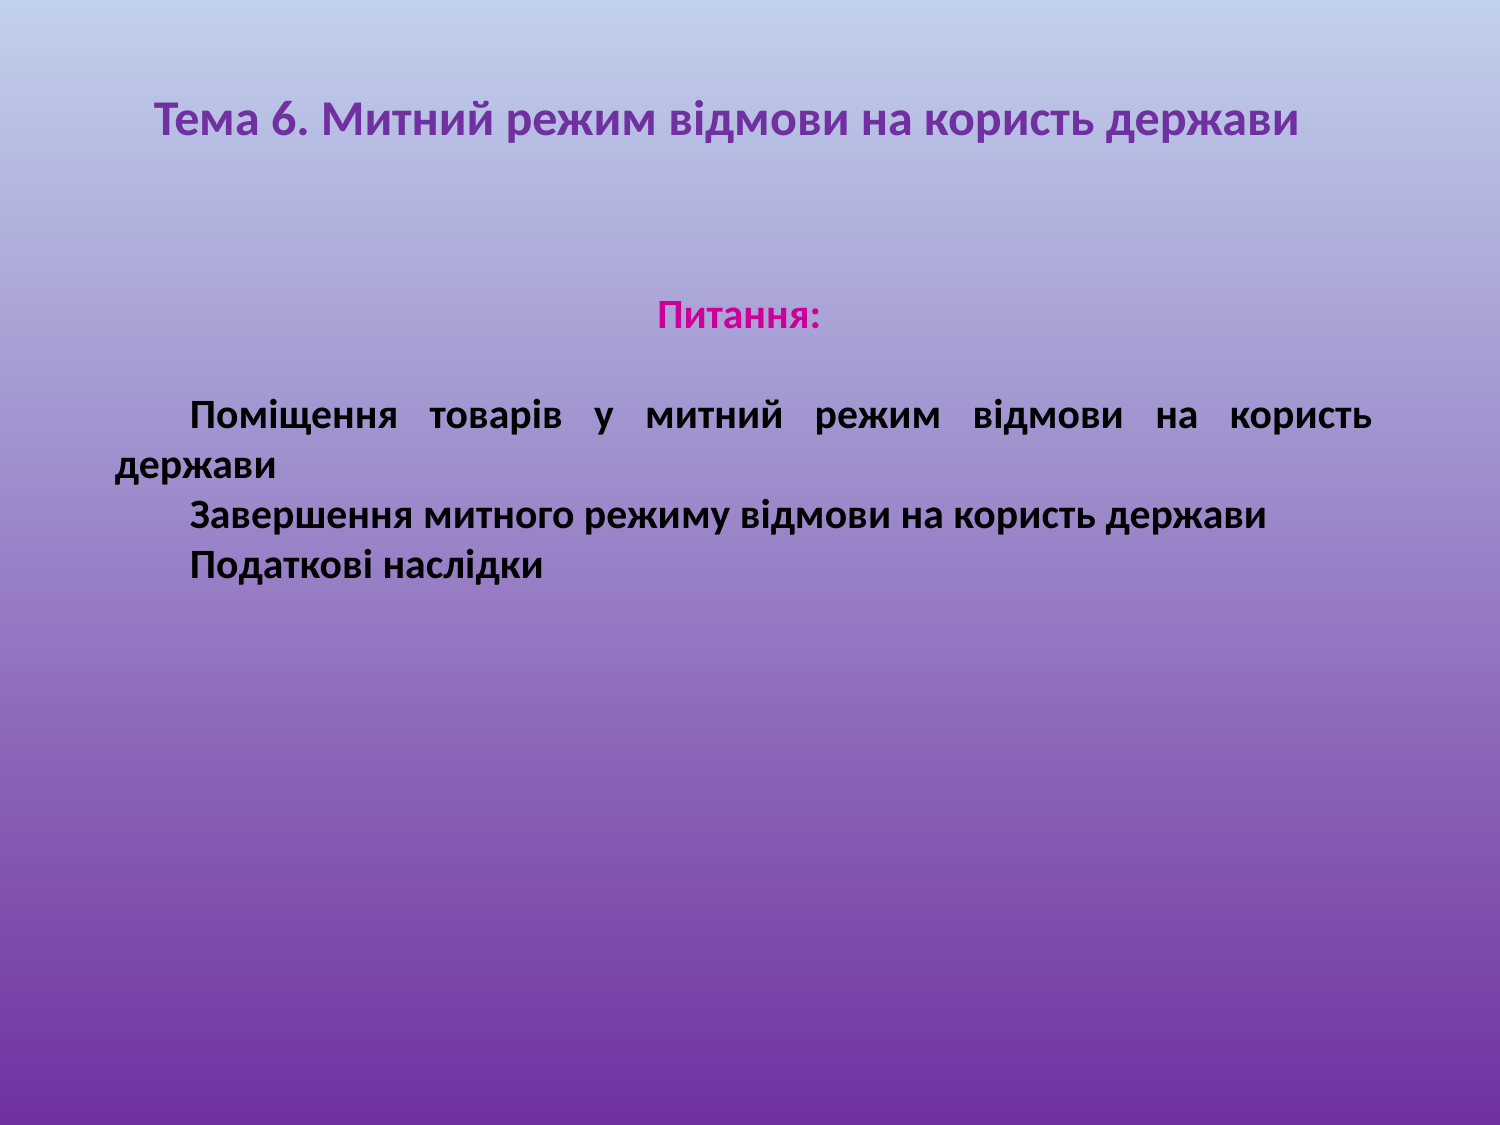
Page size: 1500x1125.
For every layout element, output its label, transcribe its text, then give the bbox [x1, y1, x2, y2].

text_box Тема 6. Митний режим відмови на користь держави [76, 78, 1400, 153]
text_box Питання: Поміщення товарів у митний режим відмови на користь держави Завершення митного режиму відмови на користь держави Податкові наслідки [100, 278, 1388, 644]
